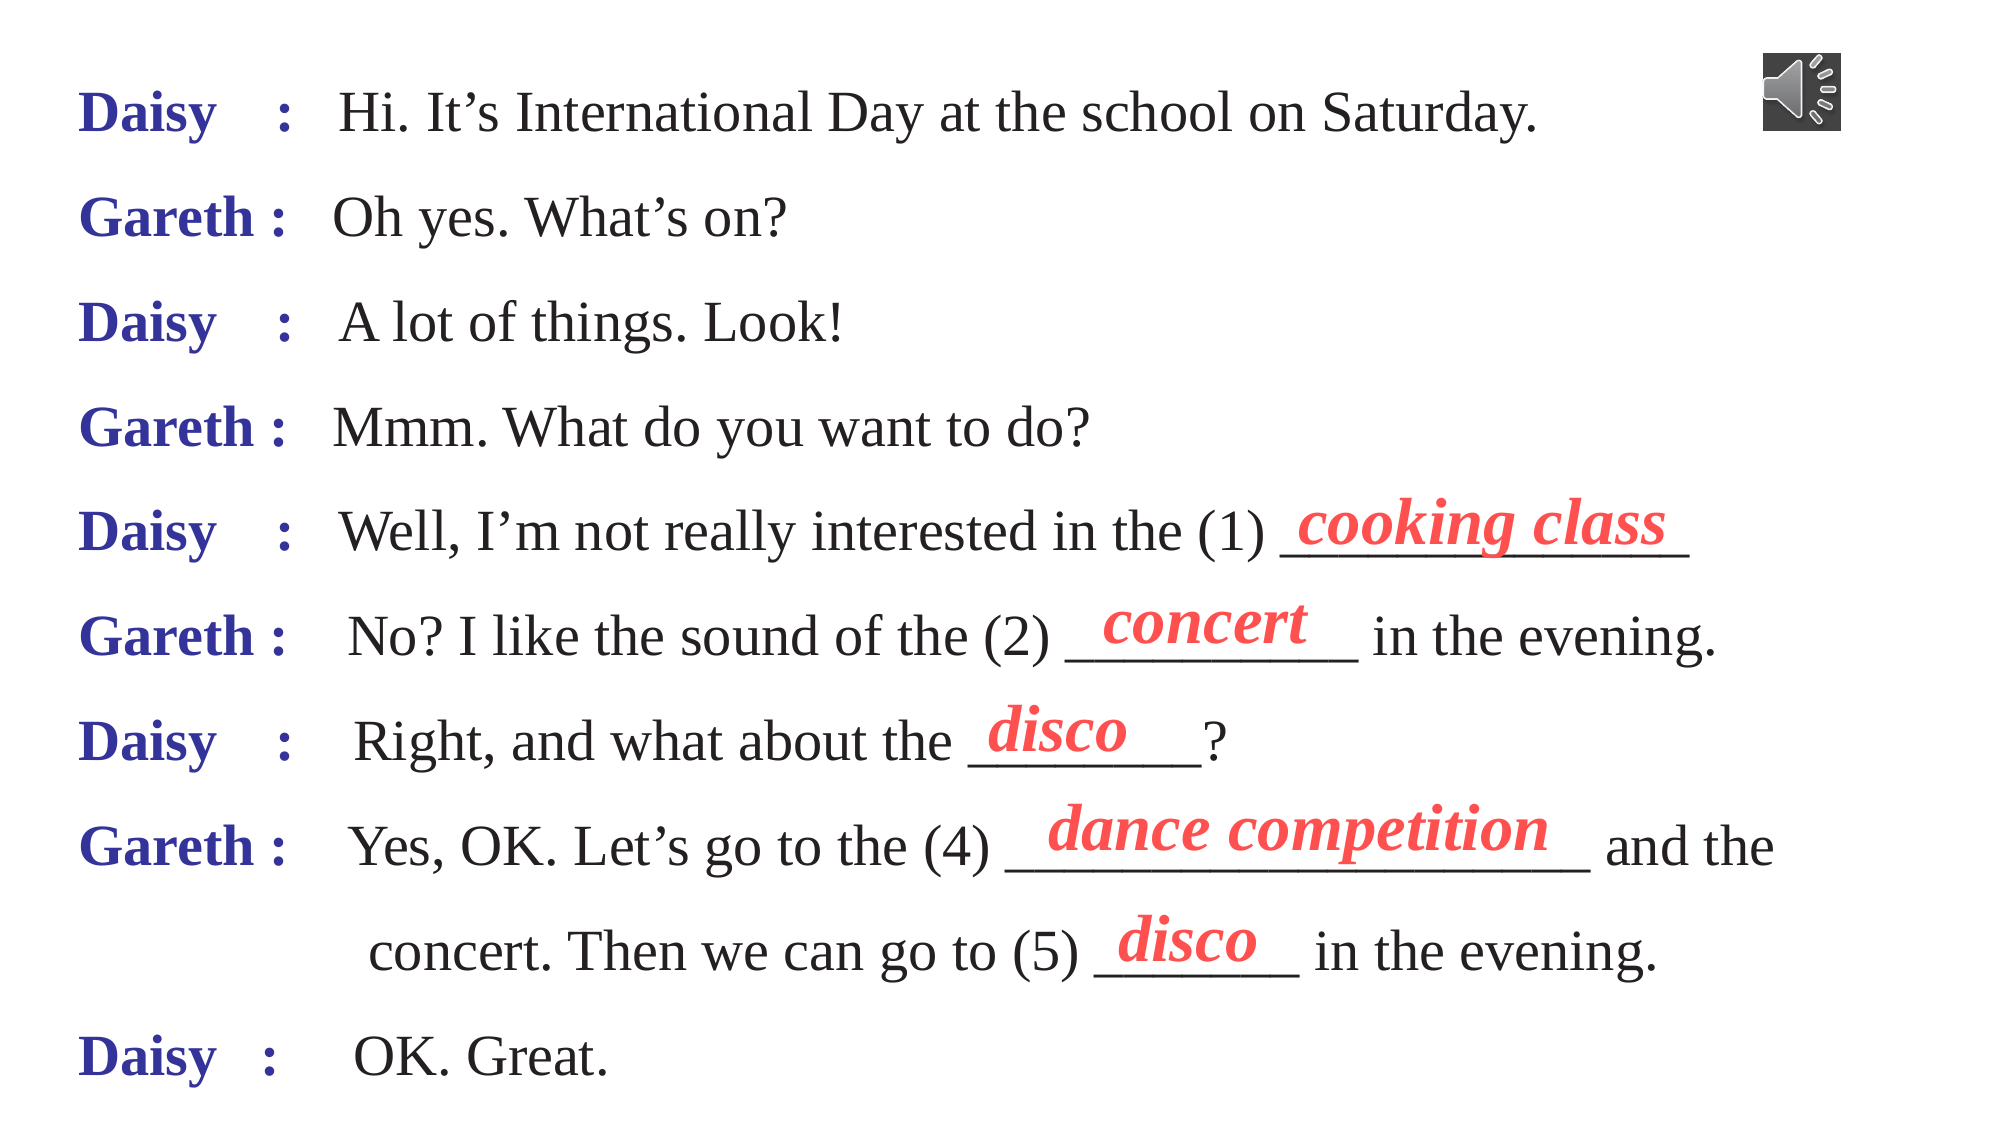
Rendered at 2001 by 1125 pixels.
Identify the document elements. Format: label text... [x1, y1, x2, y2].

text_box dance competition [1033, 776, 1649, 872]
text_box concert [1088, 569, 1387, 664]
text_box cooking class [1283, 470, 1685, 565]
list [1761, 51, 1842, 132]
text_box disco [973, 677, 1174, 772]
text_box disco [1103, 887, 1320, 983]
text_box Daisy : Hi. It’s International Day at the school on Saturday. Gareth : Oh yes. What’s on? Daisy : A lot of things. Look! Gareth : Mmm. What do you want to do? Daisy : Well, I’m not really interested in the (1) ______________ Gareth : No? I like the sound of the (2) __________ in the evening. Daisy : Right, and what about the ________? Gareth : Yes, OK. Let’s go to the (4) ____________________ and the concert. Then we can go to (5) _______ in the evening. Daisy : OK. Great. [63, 30, 1937, 1095]
